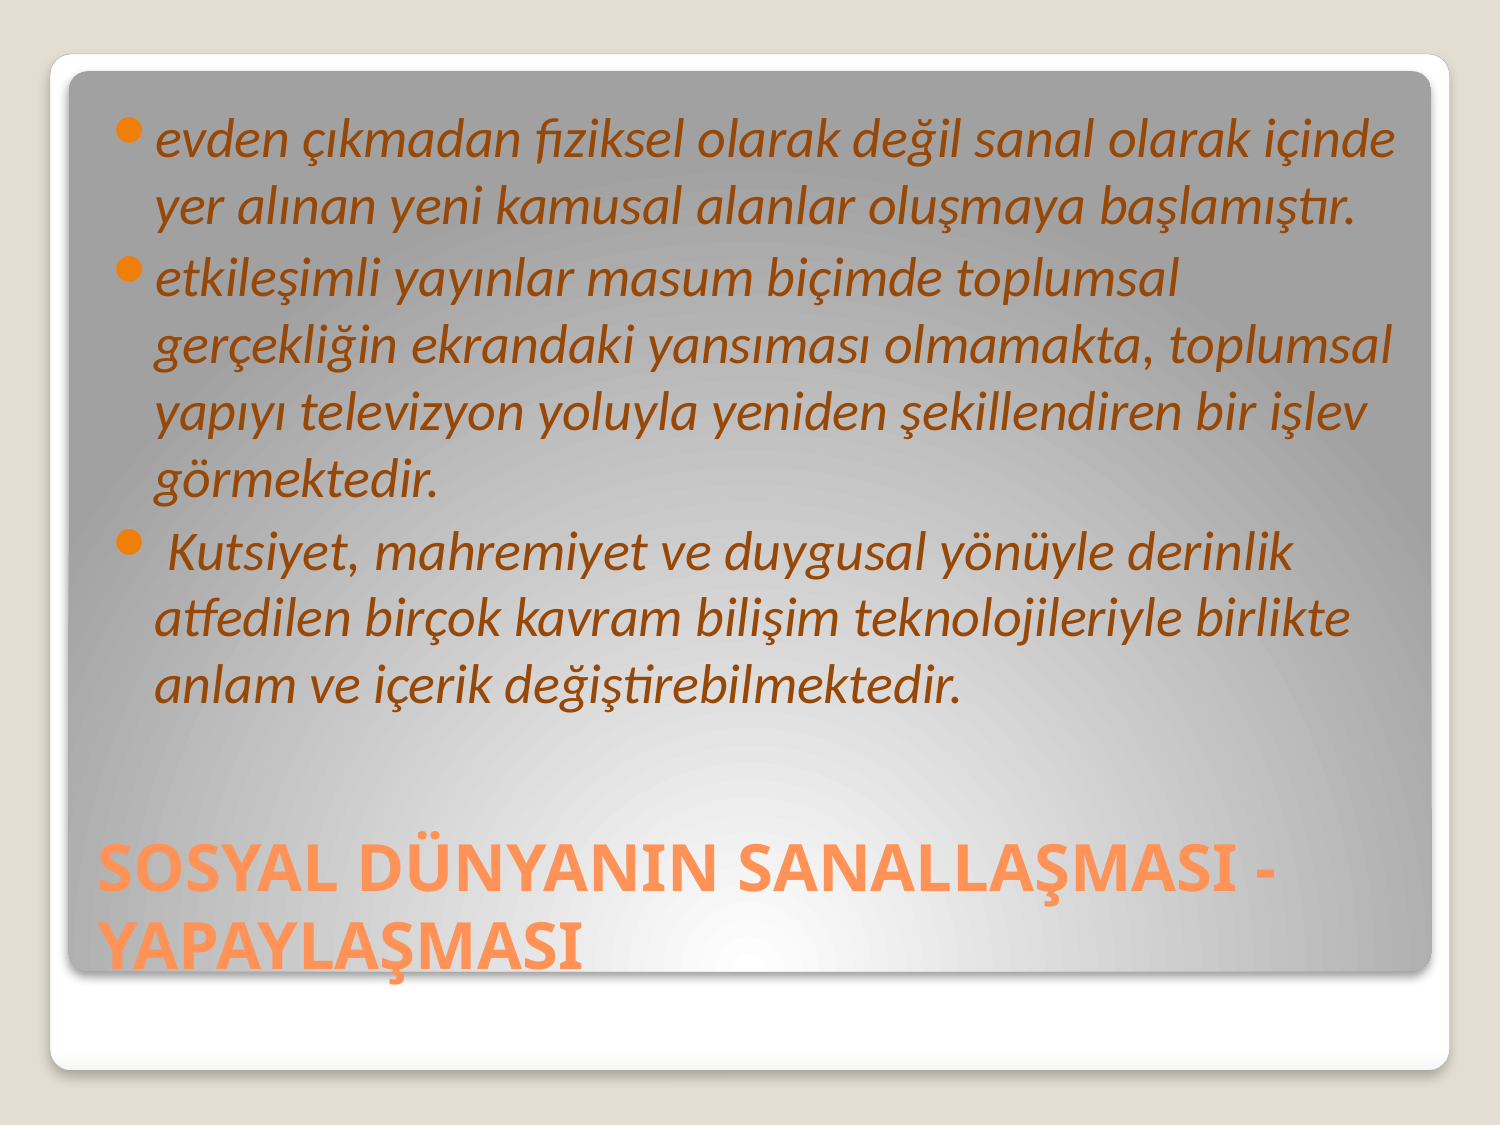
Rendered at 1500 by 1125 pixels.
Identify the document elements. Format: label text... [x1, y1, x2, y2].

list evden çıkmadan fiziksel olarak değil sanal olarak içinde yer alınan yeni kamusal alanlar oluşmaya başlamıştır. etkileşimli yayınlar masum biçimde toplumsal gerçekliğin ekrandaki yansıması olmamakta, toplumsal yapıyı televizyon yoluyla yeniden şekillendiren bir işlev görmektedir. Kutsiyet, mahremiyet ve duygusal yönüyle derinlik atfedilen birçok kavram bilişim teknolojileriyle birlikte anlam ve içerik değiştirebilmektedir. [82, 86, 1425, 774]
title Sosyal Dünyanın SANALLAŞMASI - YAPAYLAŞMASI [82, 817, 1425, 990]
